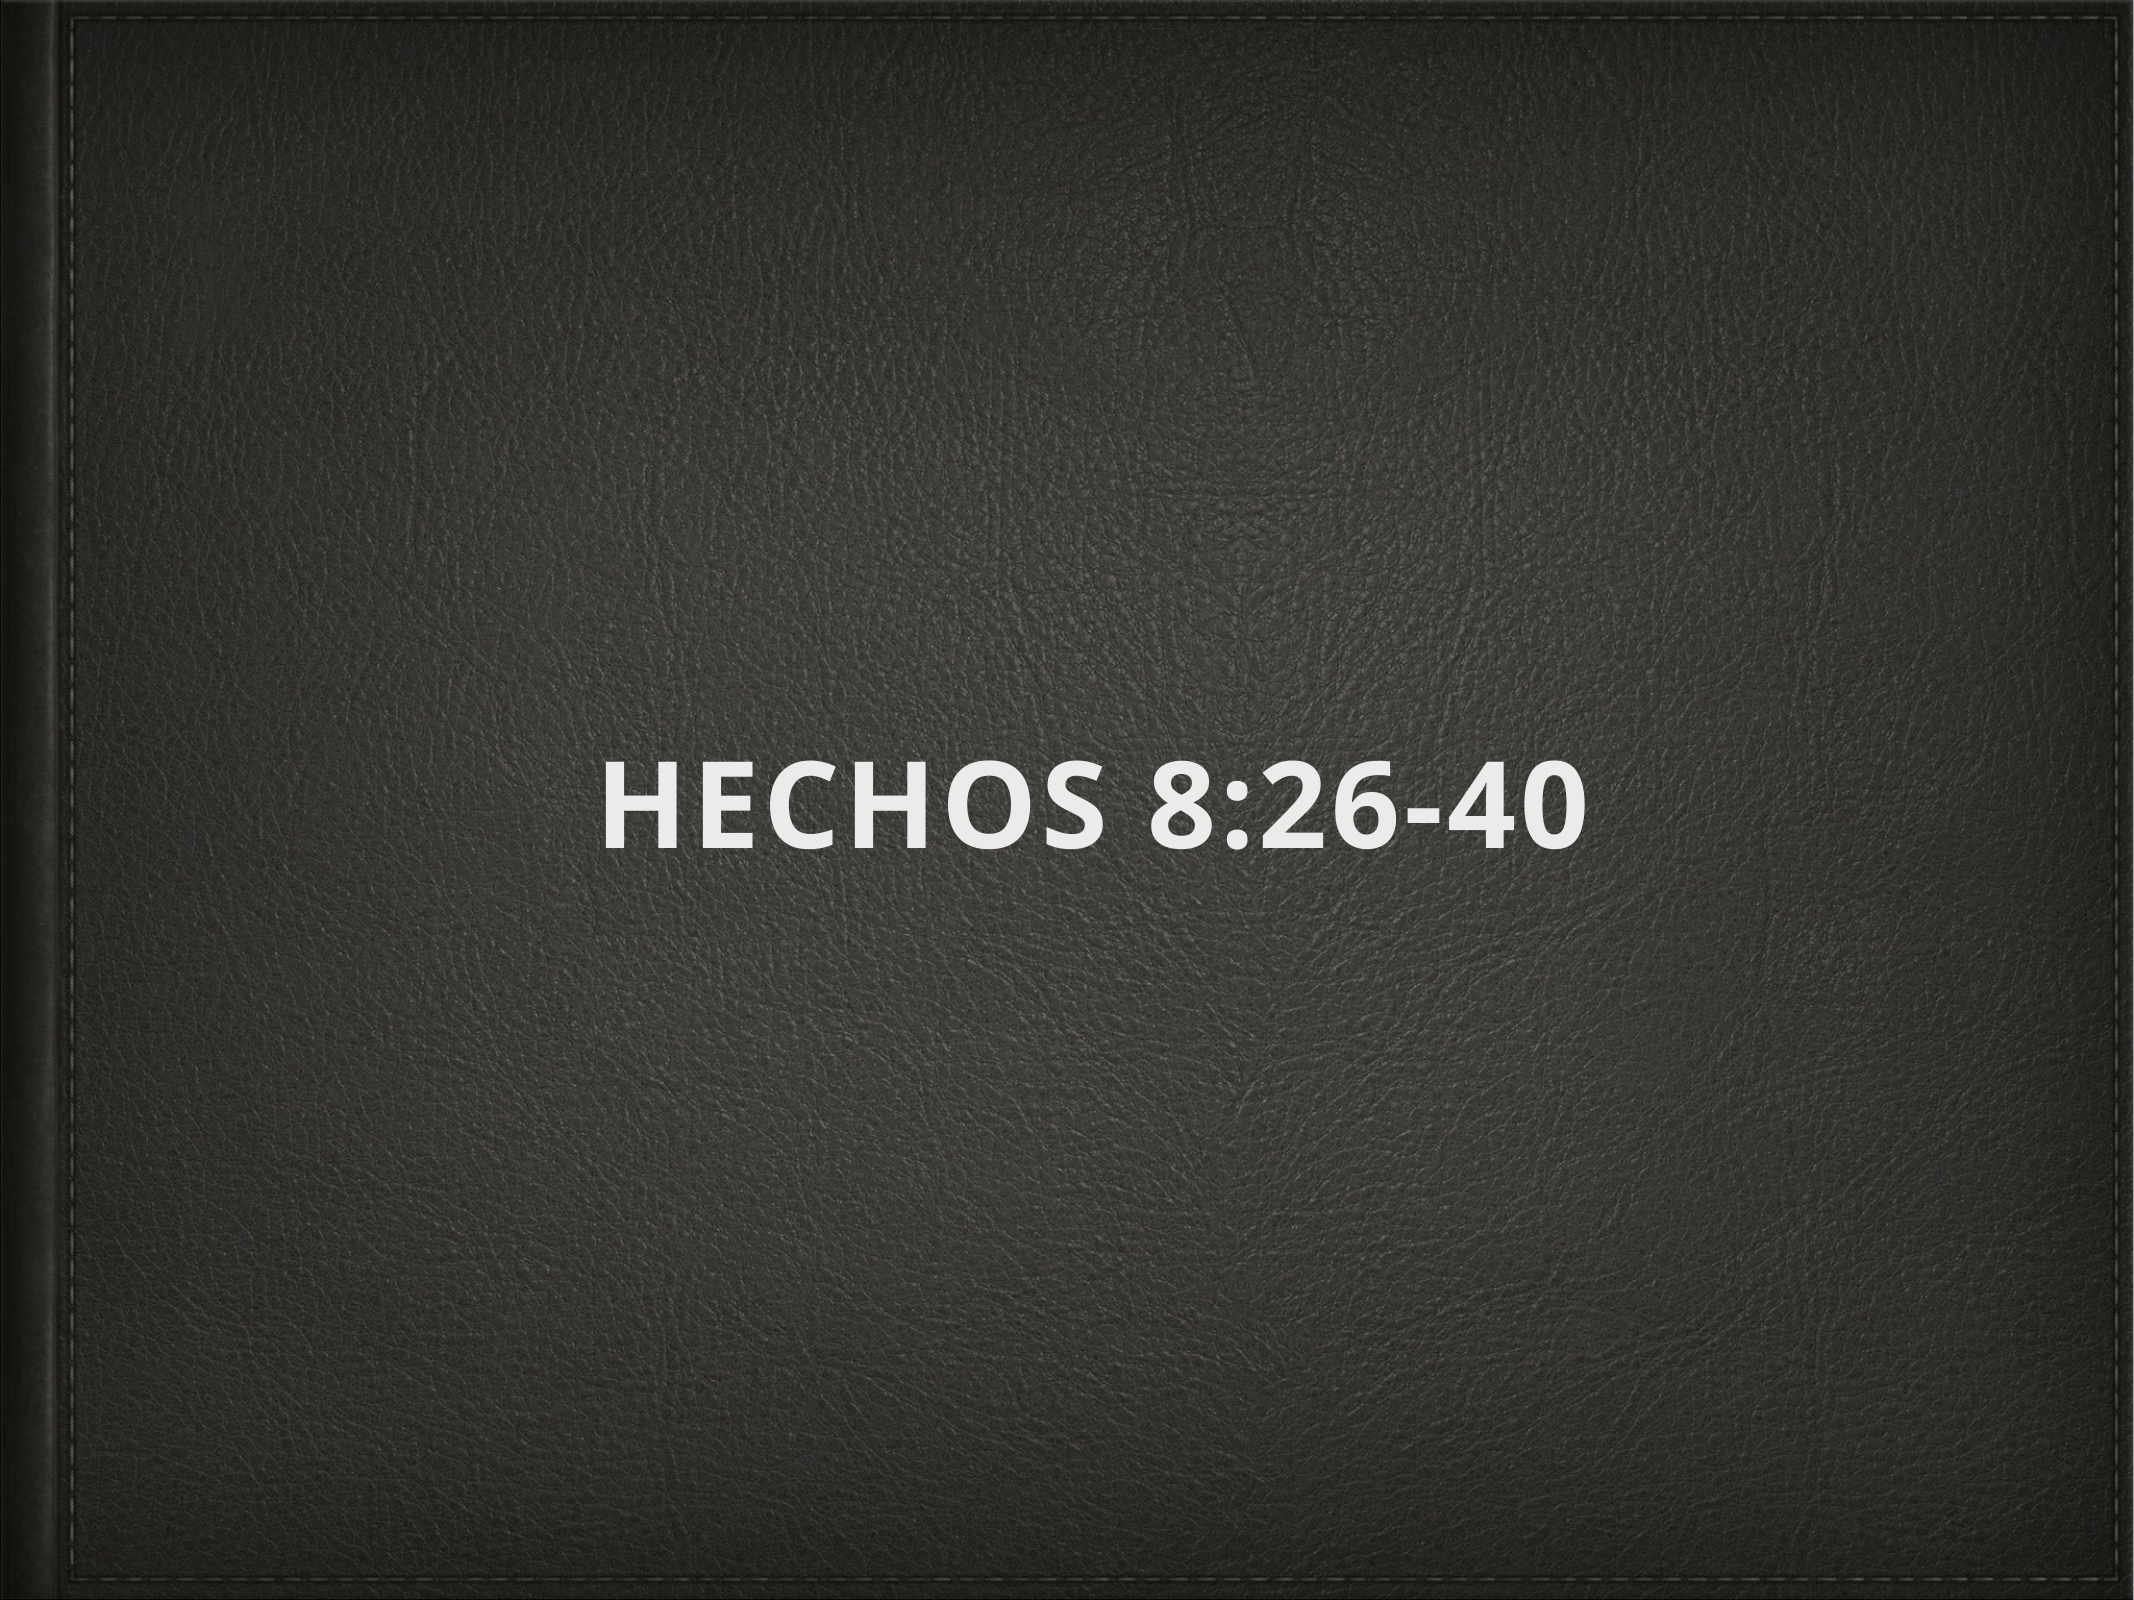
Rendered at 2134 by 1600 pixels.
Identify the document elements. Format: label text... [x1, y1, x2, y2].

picture [0, 0, 2134, 1600]
title Hechos 8:26-40 [176, 559, 2011, 1041]
